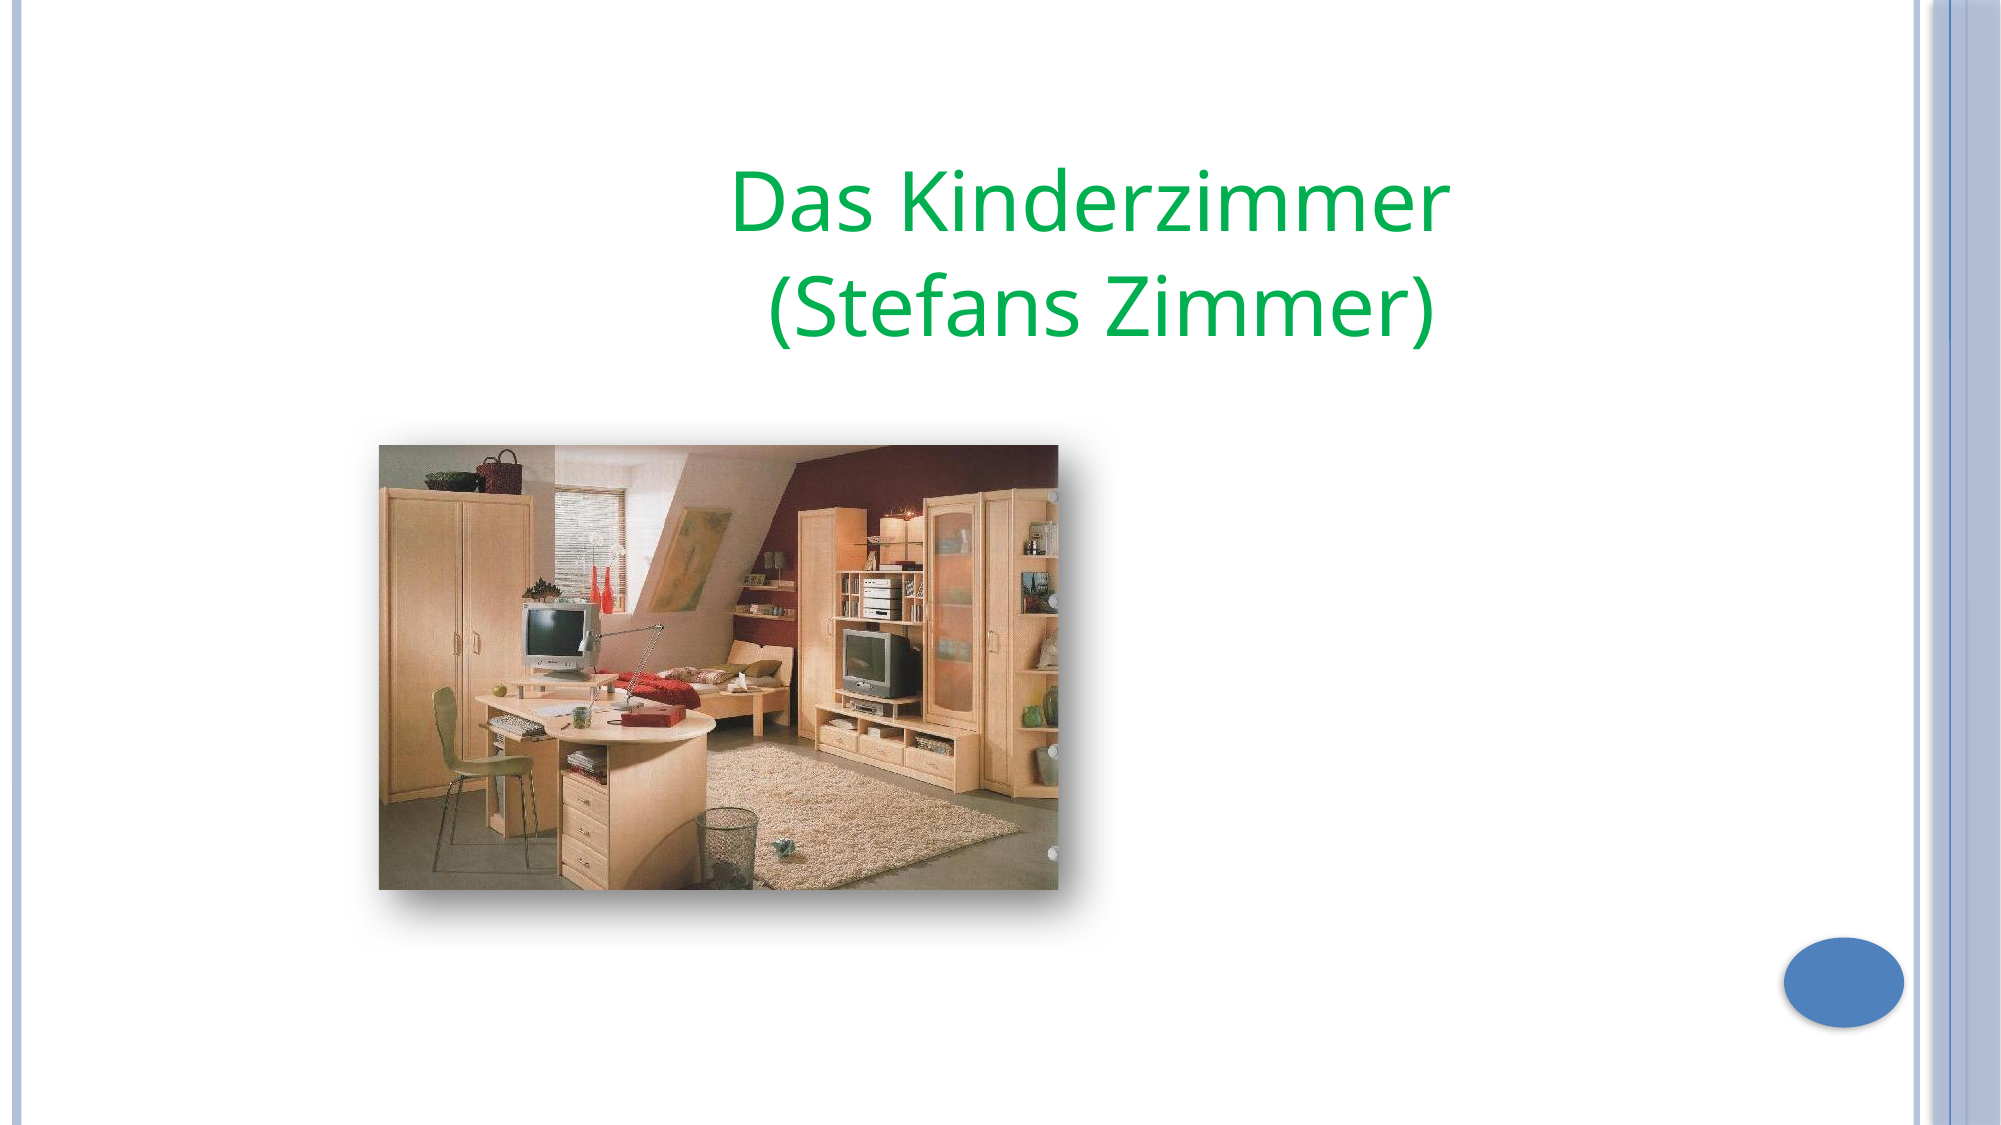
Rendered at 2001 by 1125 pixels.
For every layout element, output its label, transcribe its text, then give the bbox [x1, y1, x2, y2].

picture [378, 445, 1059, 890]
text_box (Stefans Zimmer) [718, 246, 1486, 361]
text_box Das Kinderzimmer [707, 140, 1474, 256]
